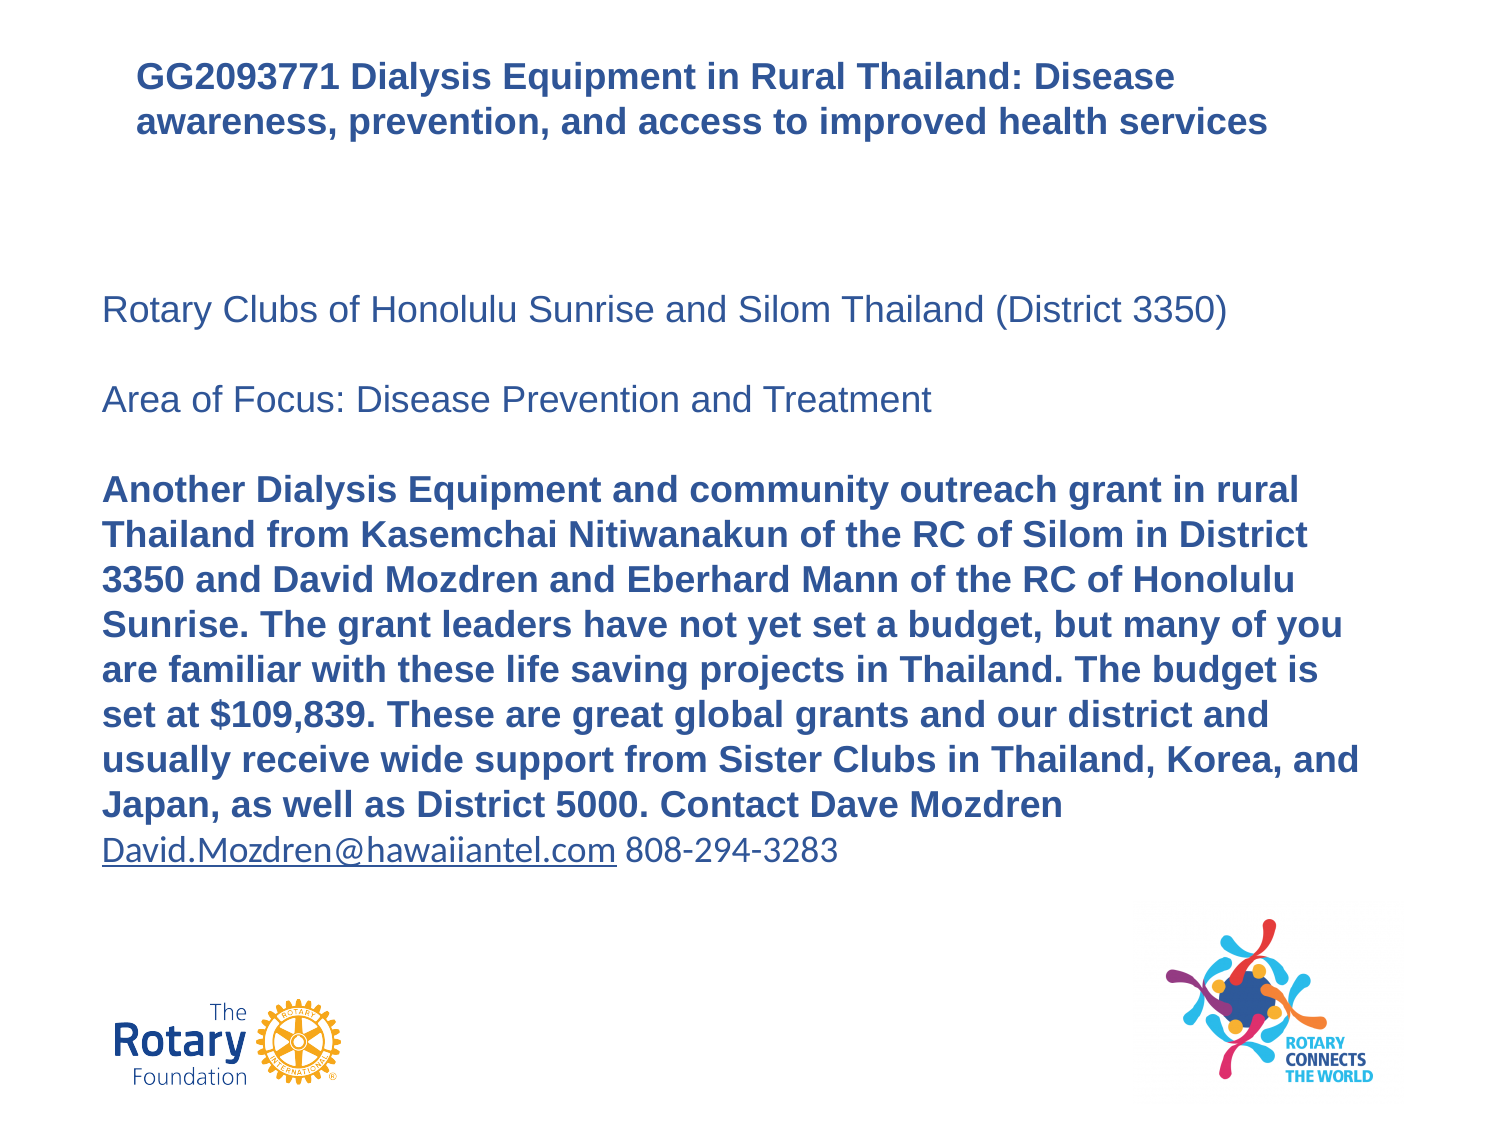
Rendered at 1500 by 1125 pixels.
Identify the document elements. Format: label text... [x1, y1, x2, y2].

picture [115, 999, 341, 1085]
text_box Rotary Clubs of Honolulu Sunrise and Silom Thailand (District 3350) Area of Focus: Disease Prevention and Treatment Another Dialysis Equipment and community outreach grant in rural Thailand from Kasemchai Nitiwanakun of the RC of Silom in District 3350 and David Mozdren and Eberhard Mann of the RC of Honolulu Sunrise. The grant leaders have not yet set a budget, but many of you are familiar with these life saving projects in Thailand. The budget is set at $109,839. These are great global grants and our district and usually receive wide support from Sister Clubs in Thailand, Korea, and Japan, as well as District 5000. Contact Dave Mozdren David.Mozdren@hawaiiantel.com 808-294-3283 [87, 232, 1388, 923]
text_box GG2093771 Dialysis Equipment in Rural Thailand: Disease awareness, prevention, and access to improved health services [121, 44, 1354, 150]
picture [1133, 901, 1404, 1104]
